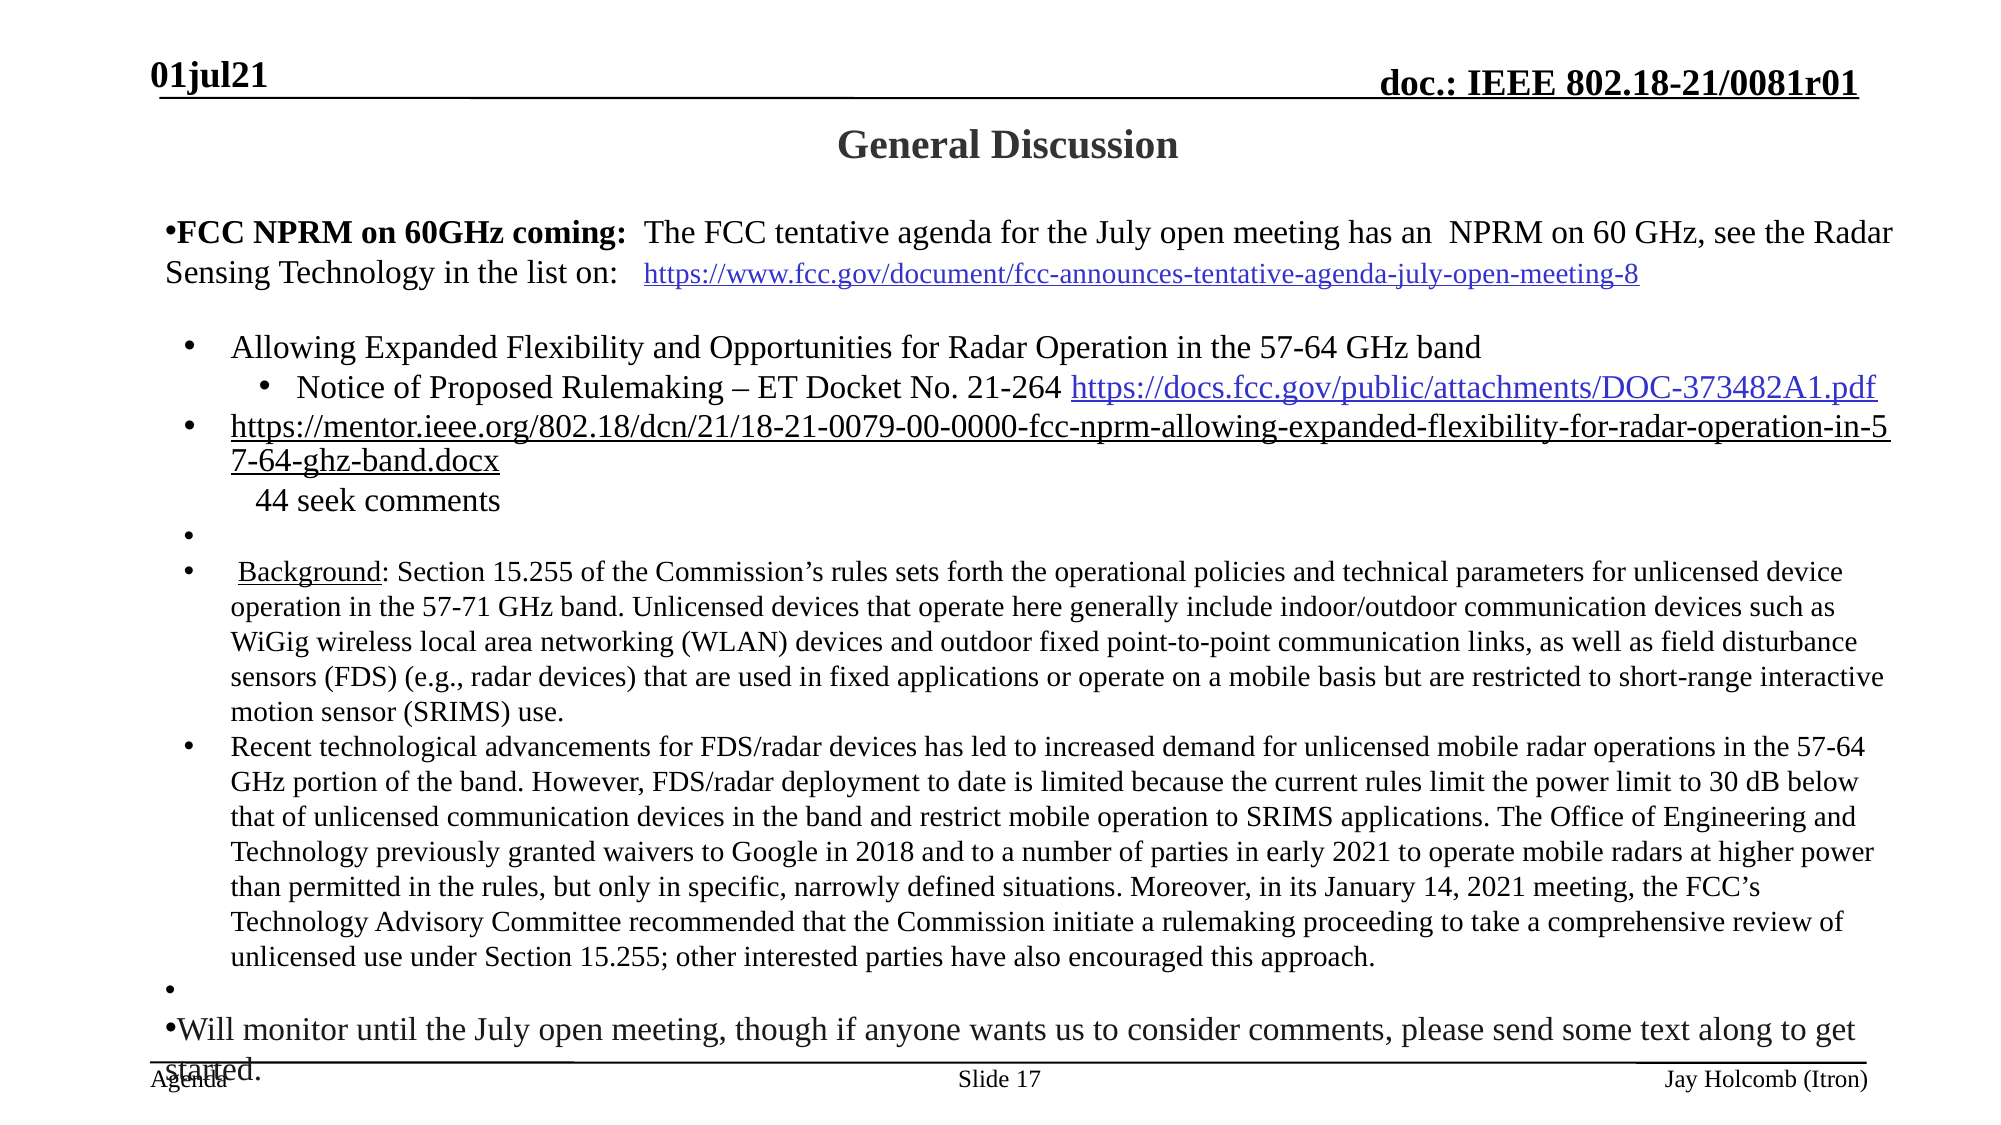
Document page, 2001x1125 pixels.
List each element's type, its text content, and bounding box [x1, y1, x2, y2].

slide_number Slide 17 [933, 1061, 1067, 1123]
title General Discussion [364, 103, 1652, 180]
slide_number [149, 49, 651, 95]
footer Jay Holcomb (Itron) [1171, 1061, 1869, 1093]
list FCC NPRM on 60GHz coming: The FCC tentative agenda for the July open meeting has an NPRM on 60 GHz, see the Radar Sensing Technology in the list on: https://www.fcc.gov/document/fcc-announces-tentative-agenda-july-open-meeting-8 Allowing Expanded Flexibility and Opportunities for Radar Operation in the 57-64 GHz band Notice of Proposed Rulemaking – ET Docket No. 21-264 https://docs.fcc.gov/public/attachments/DOC-373482A1.pdf https://mentor.ieee.org/802.18/dcn/21/18-21-0079-00-0000-fcc-nprm-allowing-expanded-flexibility-for-radar-operation-in-57-64-ghz-band.docx 44 seek comments Background: Section 15.255 of the Commission’s rules sets forth the operational policies and technical parameters for unlicensed device operation in the 57-71 GHz band. Unlicensed devices that operate here generally include indoor/outdoor communication devices such as WiGig wireless local area networking (WLAN) devices and outdoor fixed point-to-point communication links, as well as field disturbance sensors (FDS) (e.g., radar devices) that are used in fixed applications or operate on a mobile basis but are restricted to short-range interactive motion sensor (SRIMS) use. Recent technological advancements for FDS/radar devices has led to increased demand for unlicensed mobile radar operations in the 57-64 GHz portion of the band. However, FDS/radar deployment to date is limited because the current rules limit the power limit to 30 dB below that of unlicensed communication devices in the band and restrict mobile operation to SRIMS applications. The Office of Engineering and Technology previously granted waivers to Google in 2018 and to a number of parties in early 2021 to operate mobile radars at higher power than permitted in the rules, but only in specific, narrowly defined situations. Moreover, in its January 14, 2021 meeting, the FCC’s Technology Advisory Committee recommended that the Commission initiate a rulemaking proceeding to take a comprehensive review of unlicensed use under Section 15.255; other interested parties have also encouraged this approach. Will monitor until the July open meeting, though if anyone wants us to consider comments, please send some text along to get started. [149, 162, 1913, 1065]
